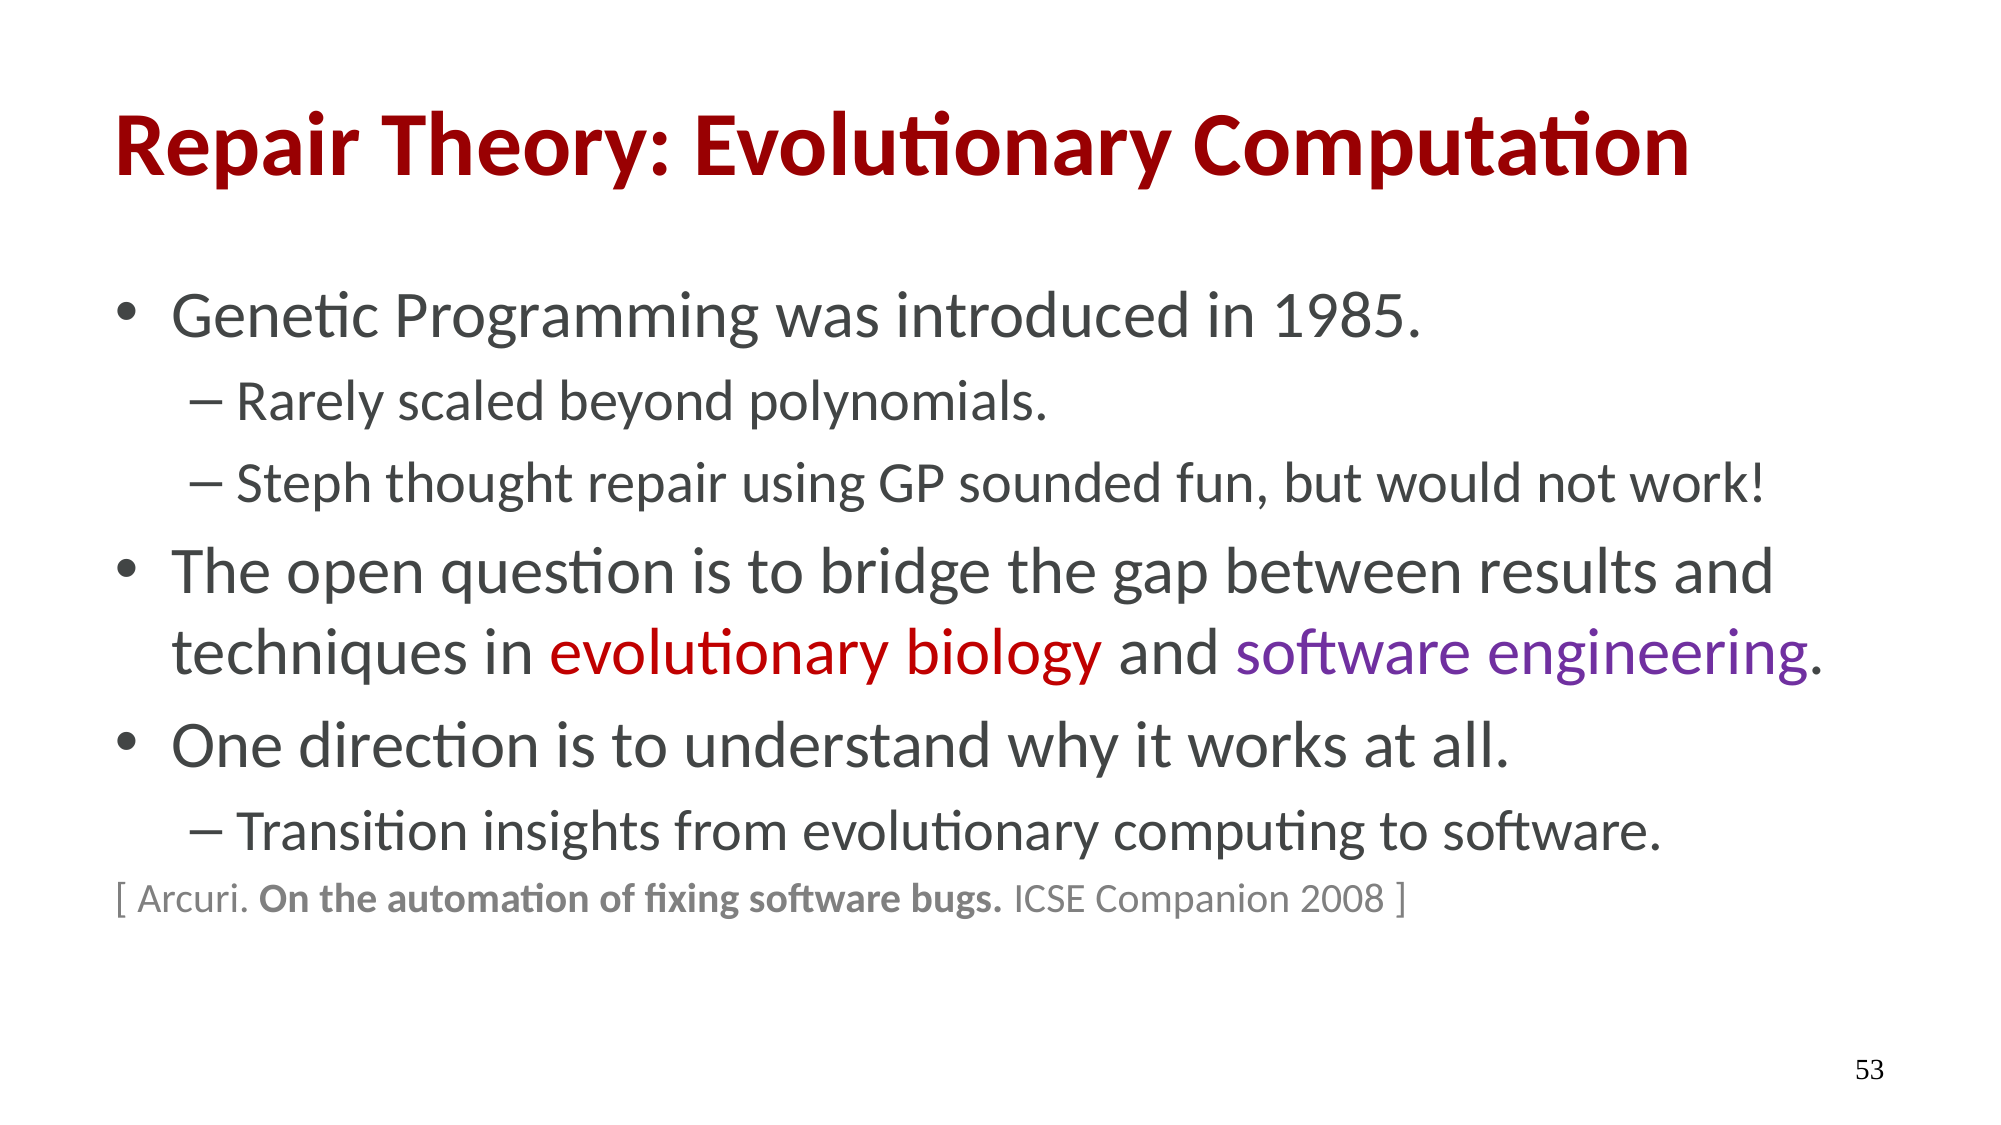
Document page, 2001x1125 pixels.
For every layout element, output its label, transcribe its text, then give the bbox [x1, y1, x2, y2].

list Genetic Programming was introduced in 1985. Rarely scaled beyond polynomials. Steph thought repair using GP sounded fun, but would not work! The open question is to bridge the gap between results and techniques in evolutionary biology and software engineering. One direction is to understand why it works at all. Transition insights from evolutionary computing to software. [ Arcuri. On the automation of fixing software bugs. ICSE Companion 2008 ] [99, 263, 1900, 1006]
title Repair Theory: Evolutionary Computation [99, 44, 1900, 233]
slide_number 53 [1433, 1042, 1900, 1103]
